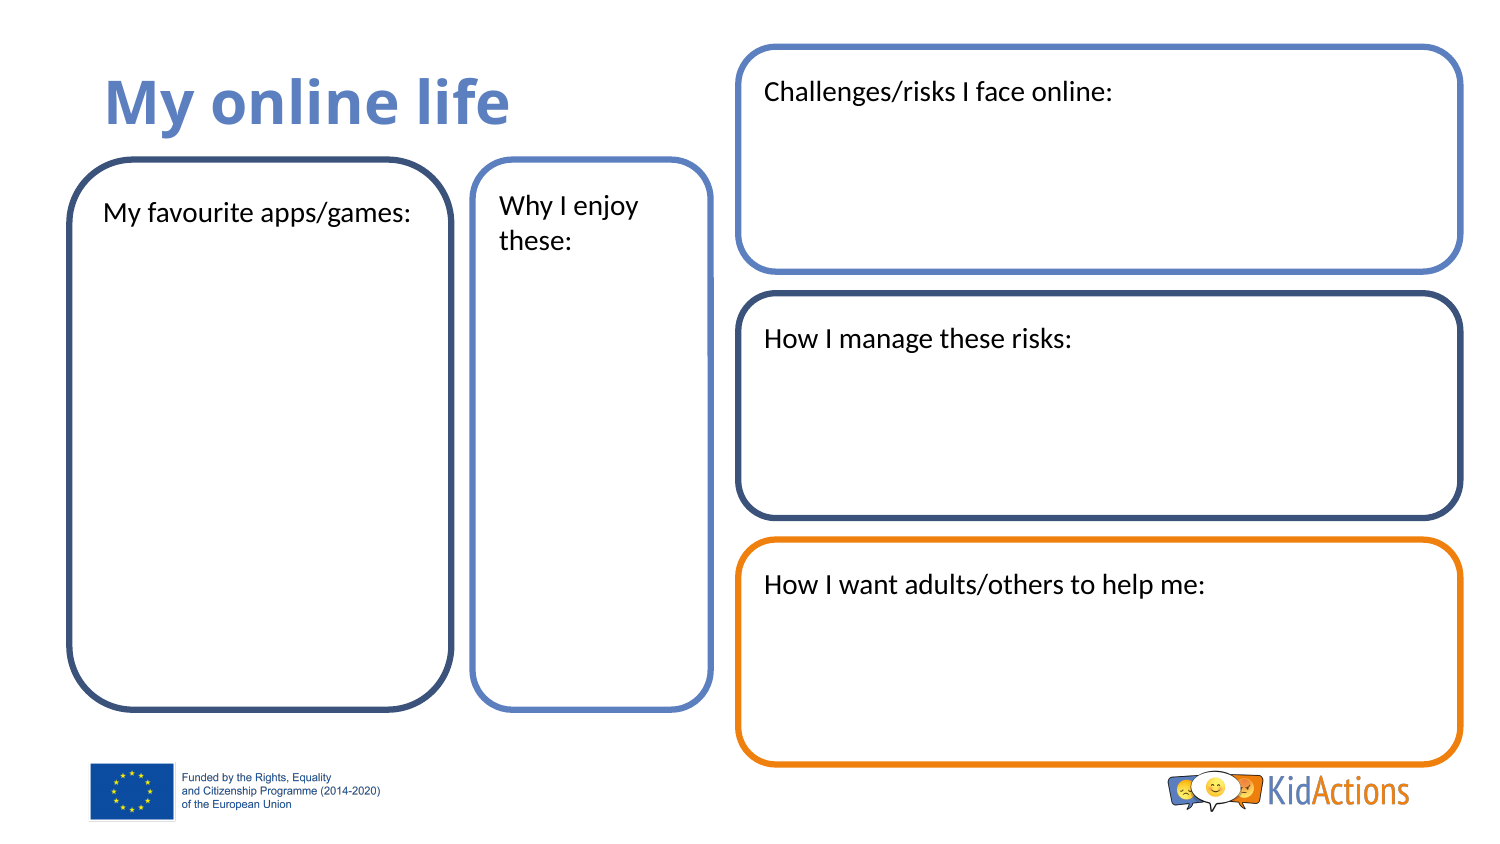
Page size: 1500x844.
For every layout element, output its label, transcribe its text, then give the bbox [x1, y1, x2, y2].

picture [86, 758, 391, 825]
text_box How I want adults/others to help me: [738, 539, 1461, 765]
picture [1162, 767, 1414, 816]
text_box My favourite apps/games: [69, 159, 452, 710]
text_box Why I enjoy these: [472, 159, 711, 710]
text_box How I manage these risks: [738, 293, 1461, 519]
text_box Challenges/risks I face online: [738, 46, 1461, 272]
title My online life [91, 55, 751, 155]
